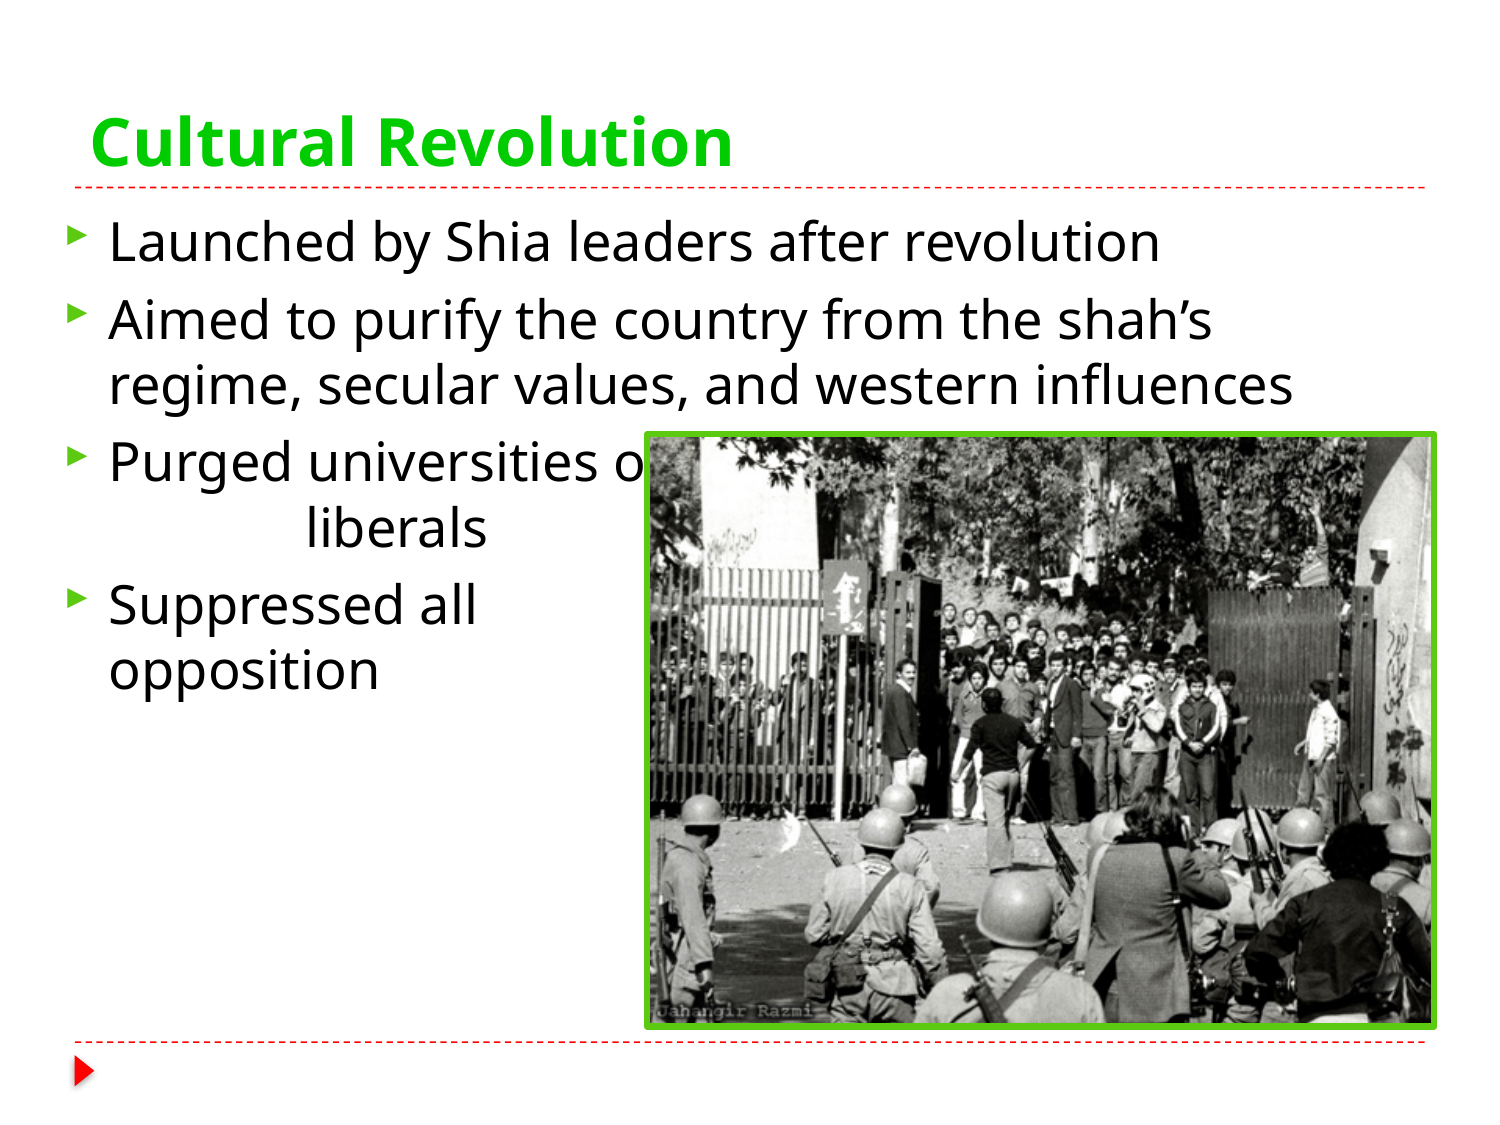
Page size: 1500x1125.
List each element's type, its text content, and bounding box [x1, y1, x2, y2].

list Launched by Shia leaders after revolution Aimed to purify the country from the shah’s regime, secular values, and western influences Purged universities of liberals Suppressed all opposition [49, 200, 1437, 1013]
picture [649, 437, 1432, 1024]
title Cultural Revolution [75, 24, 1425, 188]
